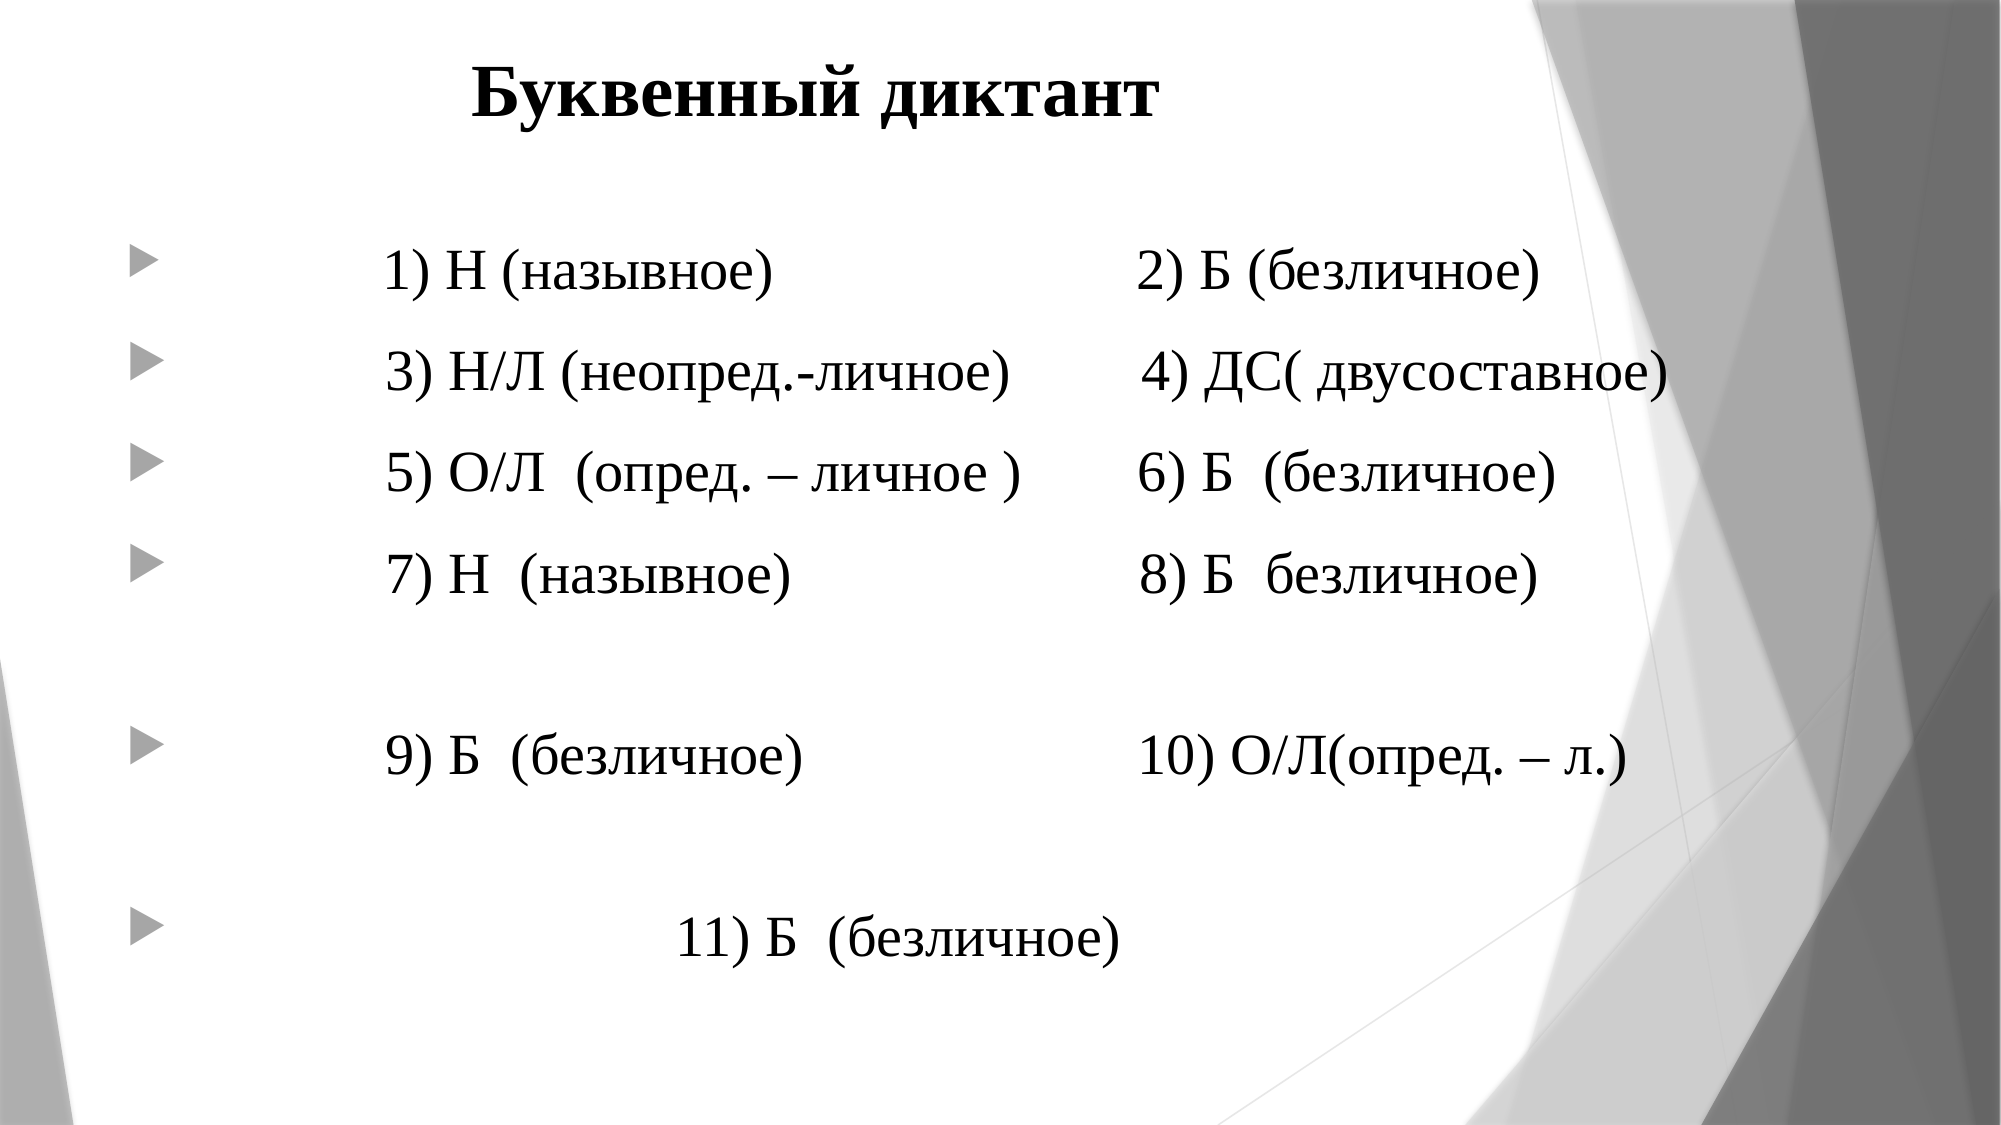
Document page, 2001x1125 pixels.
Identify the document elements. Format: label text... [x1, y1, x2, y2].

title Буквенный диктант [111, 33, 1522, 193]
list 1) Н (назывное) 2) Б (безличное) 3) Н/Л (неопред.-личное) 4) ДС( двусоставное) 5) О/Л (опред. – личное ) 6) Б (безличное) 7) Н (назывное) 8) Б безличное) 9) Б (безличное) 10) О/Л(опред. – л.) 11) Б (безличное) [111, 213, 1693, 998]
